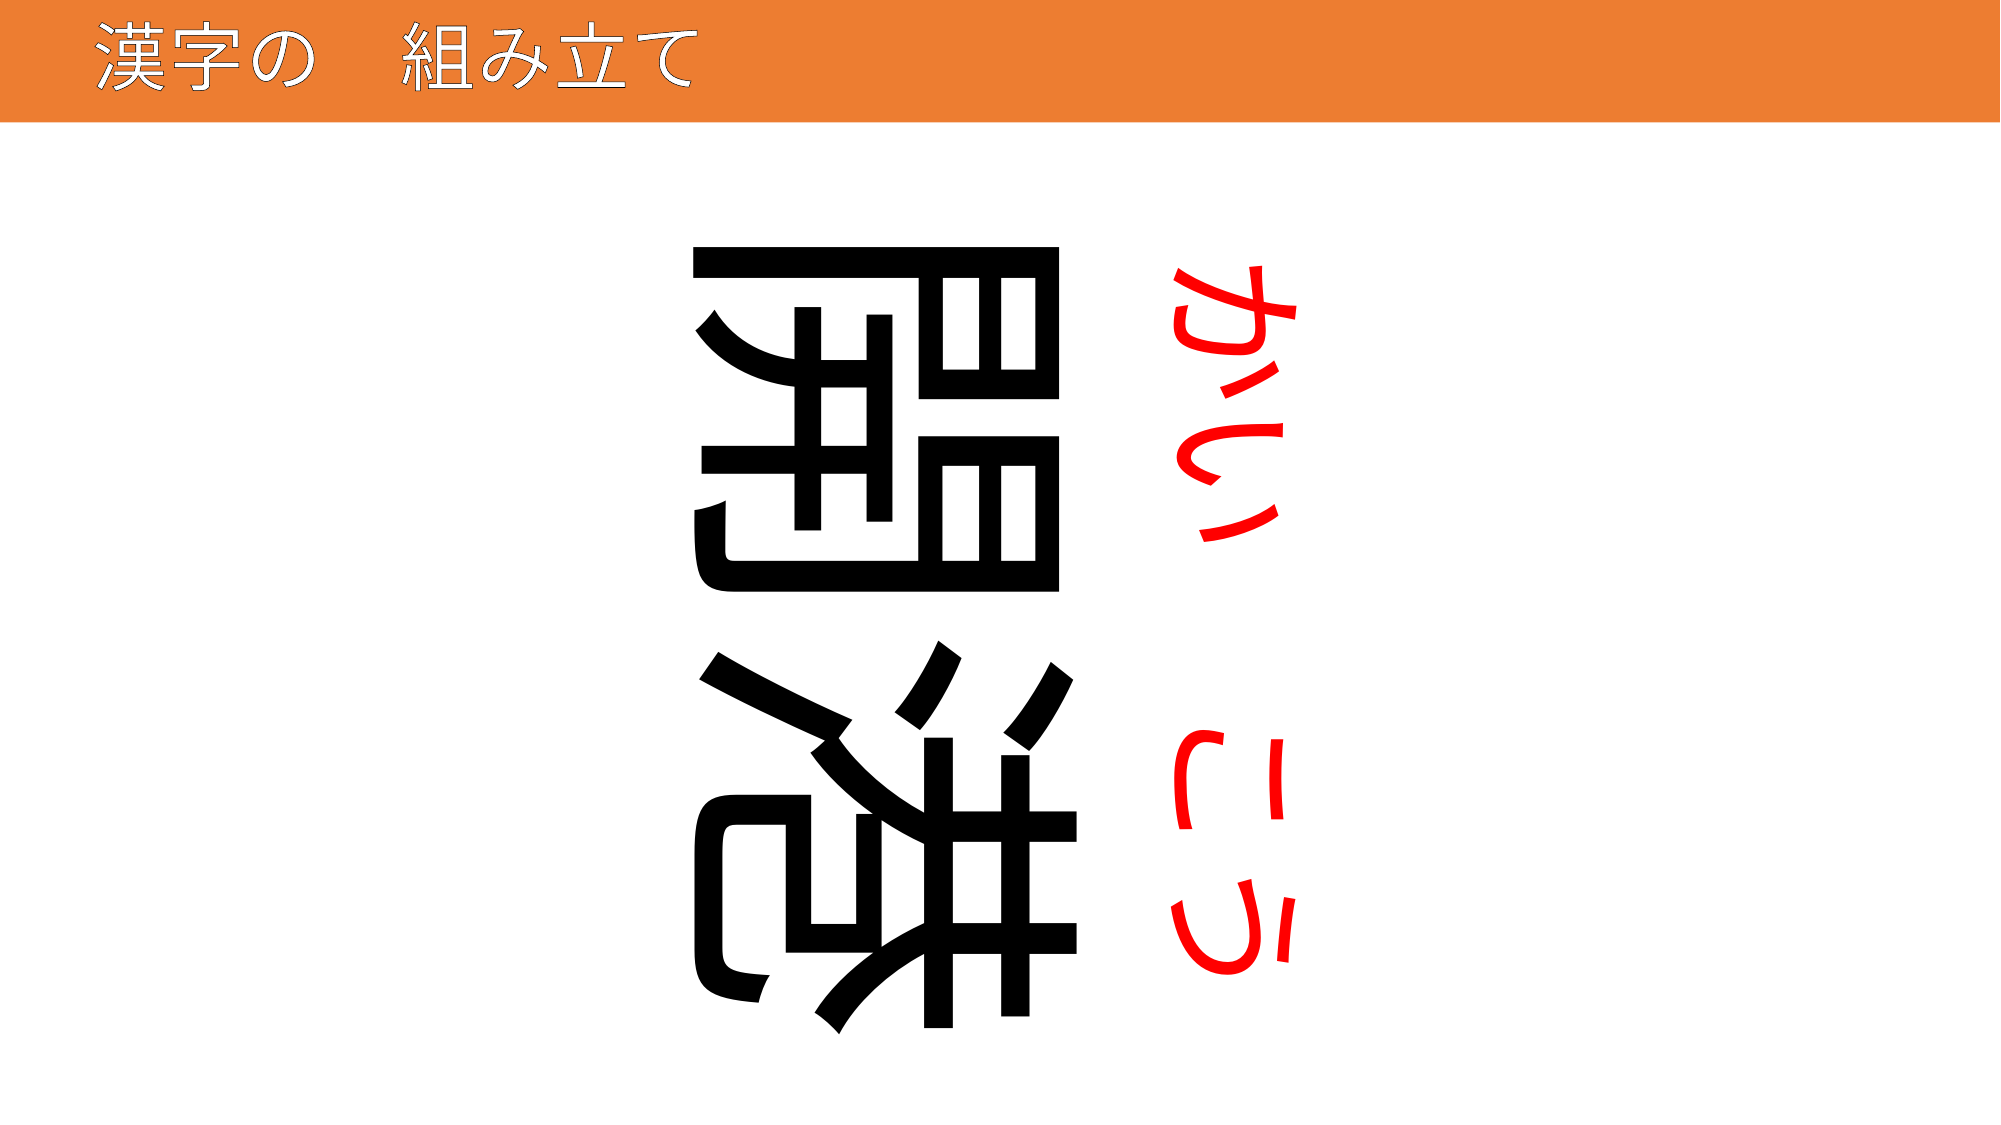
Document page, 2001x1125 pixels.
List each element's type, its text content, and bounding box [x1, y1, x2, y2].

title 漢字の 組み立て [0, 0, 1712, 123]
text_box かい こう [1124, 239, 1337, 1012]
slide_number 144 [1712, 0, 2000, 123]
text_box 開港 [616, 195, 1152, 1125]
